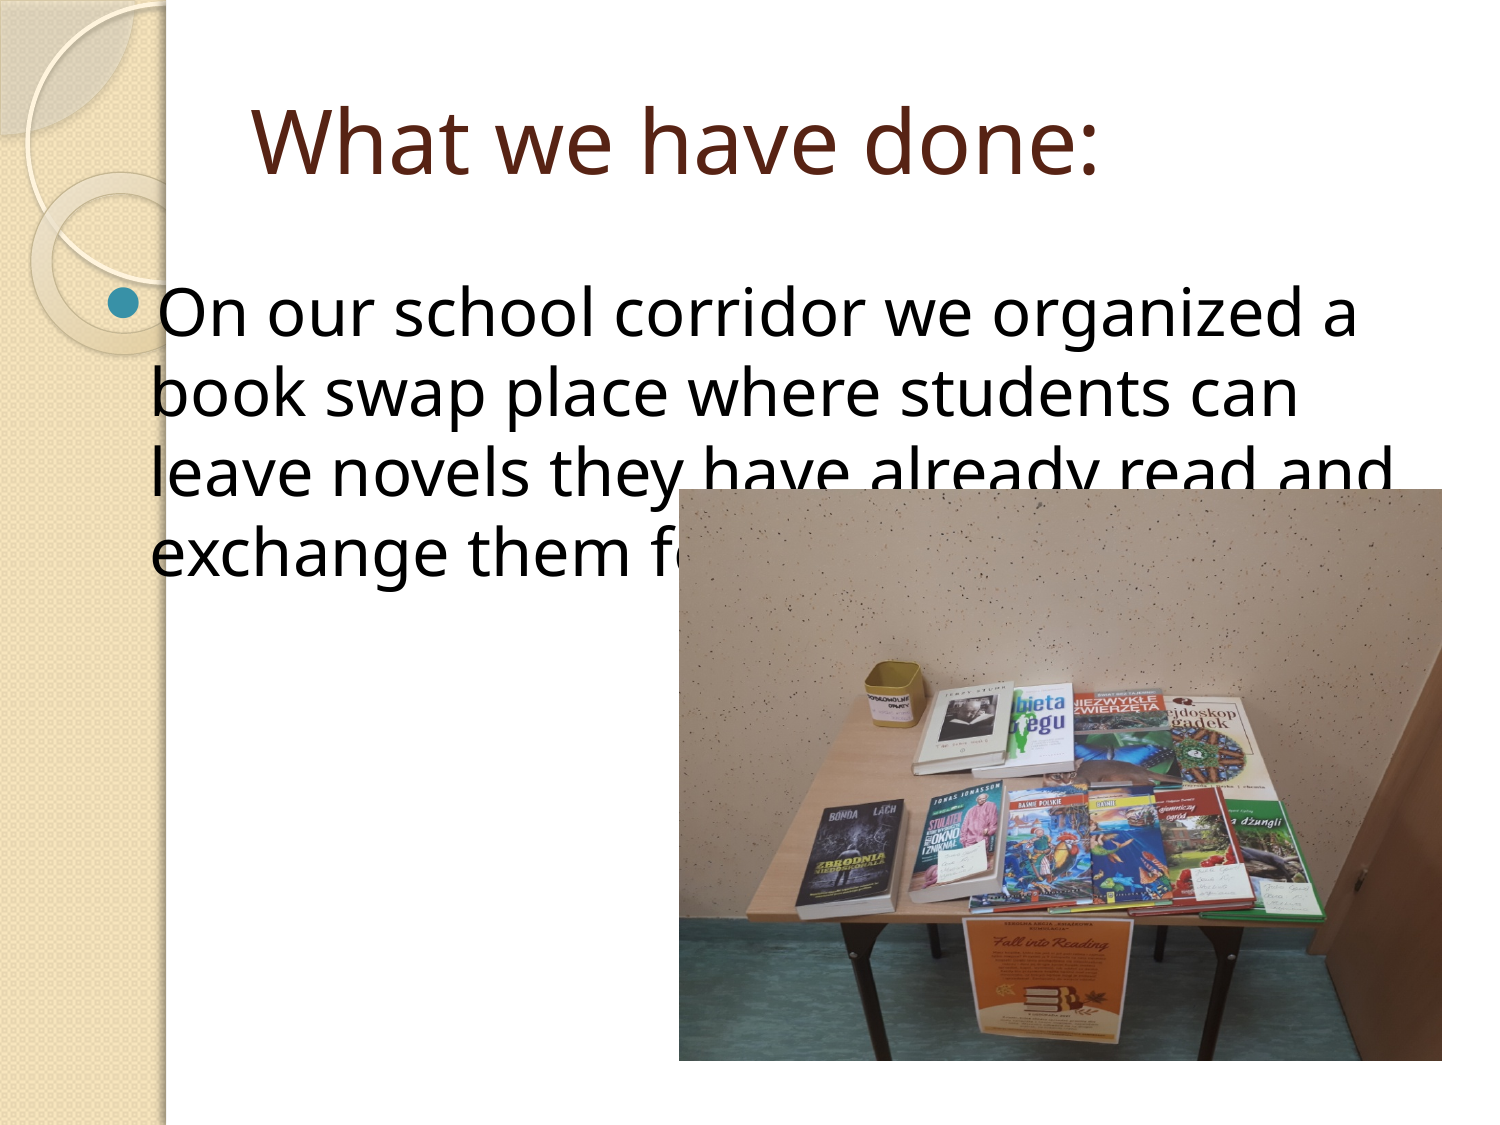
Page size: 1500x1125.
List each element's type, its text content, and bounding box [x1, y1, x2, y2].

title What we have done: [235, 45, 1466, 233]
list On our school corridor we organized a book swap place where students can leave novels they have already read and exchange them for the new ones. [75, 262, 1425, 633]
picture [679, 488, 1442, 1061]
